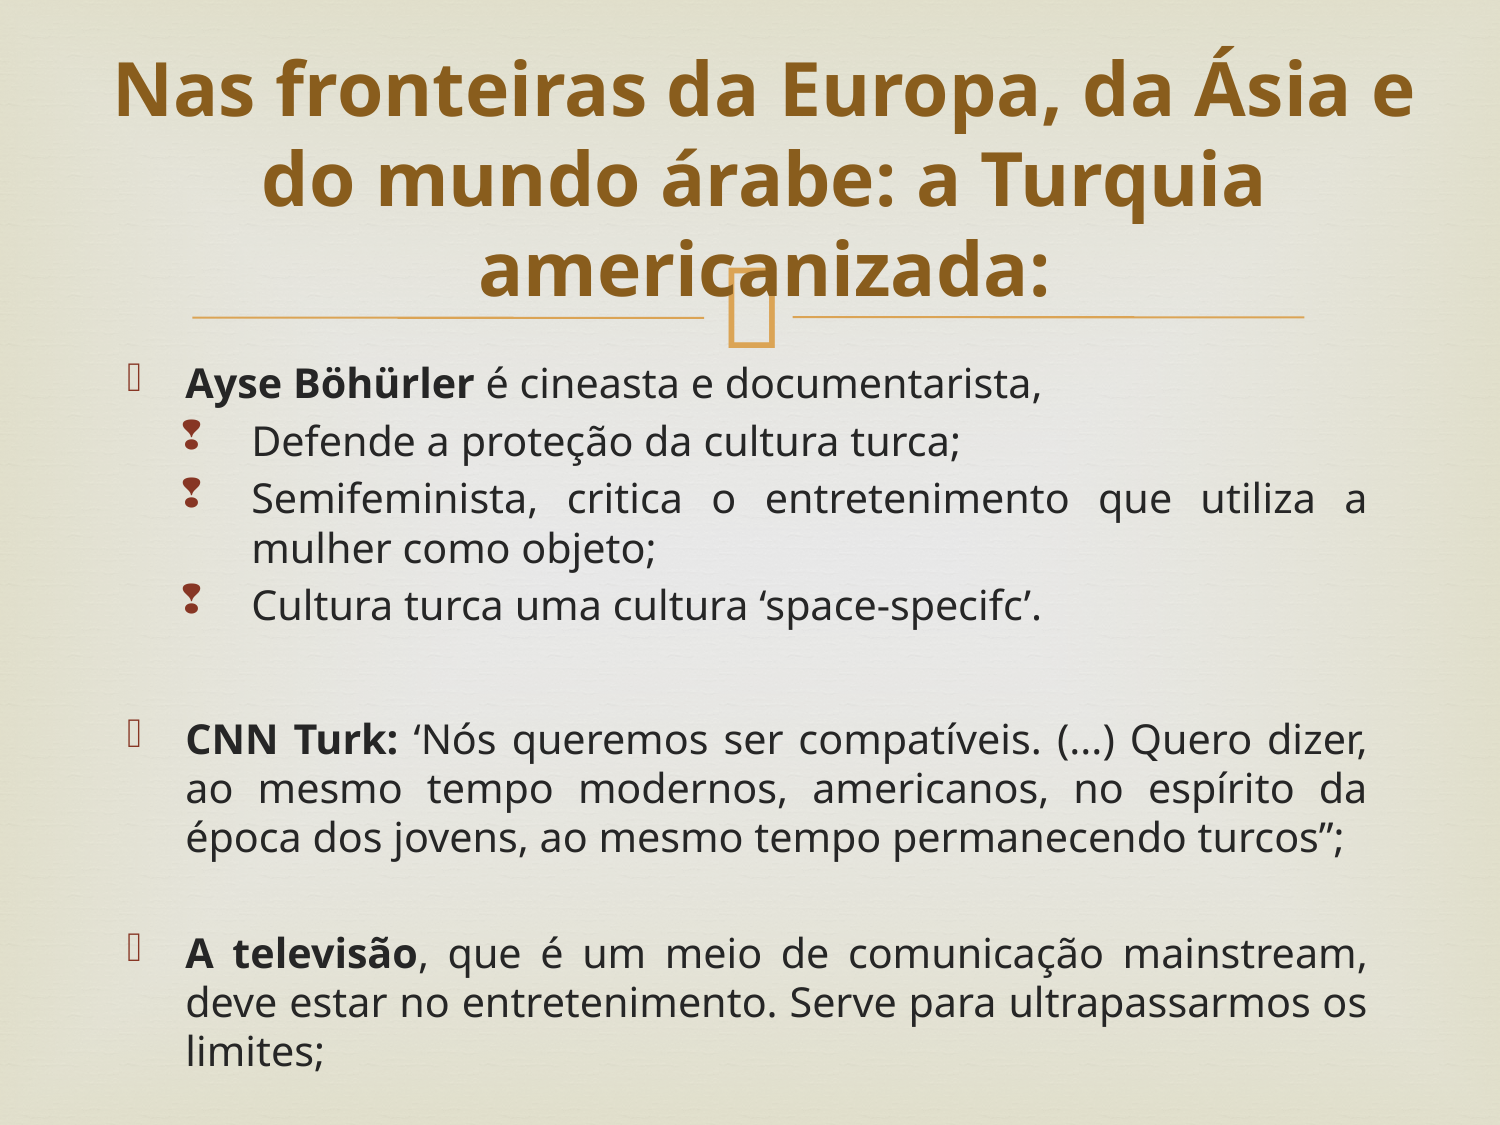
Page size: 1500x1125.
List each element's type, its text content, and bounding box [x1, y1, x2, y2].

list Ayse Böhürler é cineasta e documentarista, Defende a proteção da cultura turca; Semifeminista, critica o entretenimento que utiliza a mulher como objeto; Cultura turca uma cultura ‘space-specifc’. CNN Turk: ‘Nós queremos ser compatíveis. (...) Quero dizer, ao mesmo tempo modernos, americanos, no espírito da época dos jovens, ao mesmo tempo permanecendo turcos”; A televisão, que é um meio de comunicação mainstream, deve estar no entretenimento. Serve para ultrapassarmos os limites; [112, 349, 1383, 1099]
title Nas fronteiras da Europa, da Ásia e do mundo árabe: a Turquia americanizada: [53, 90, 1477, 263]
